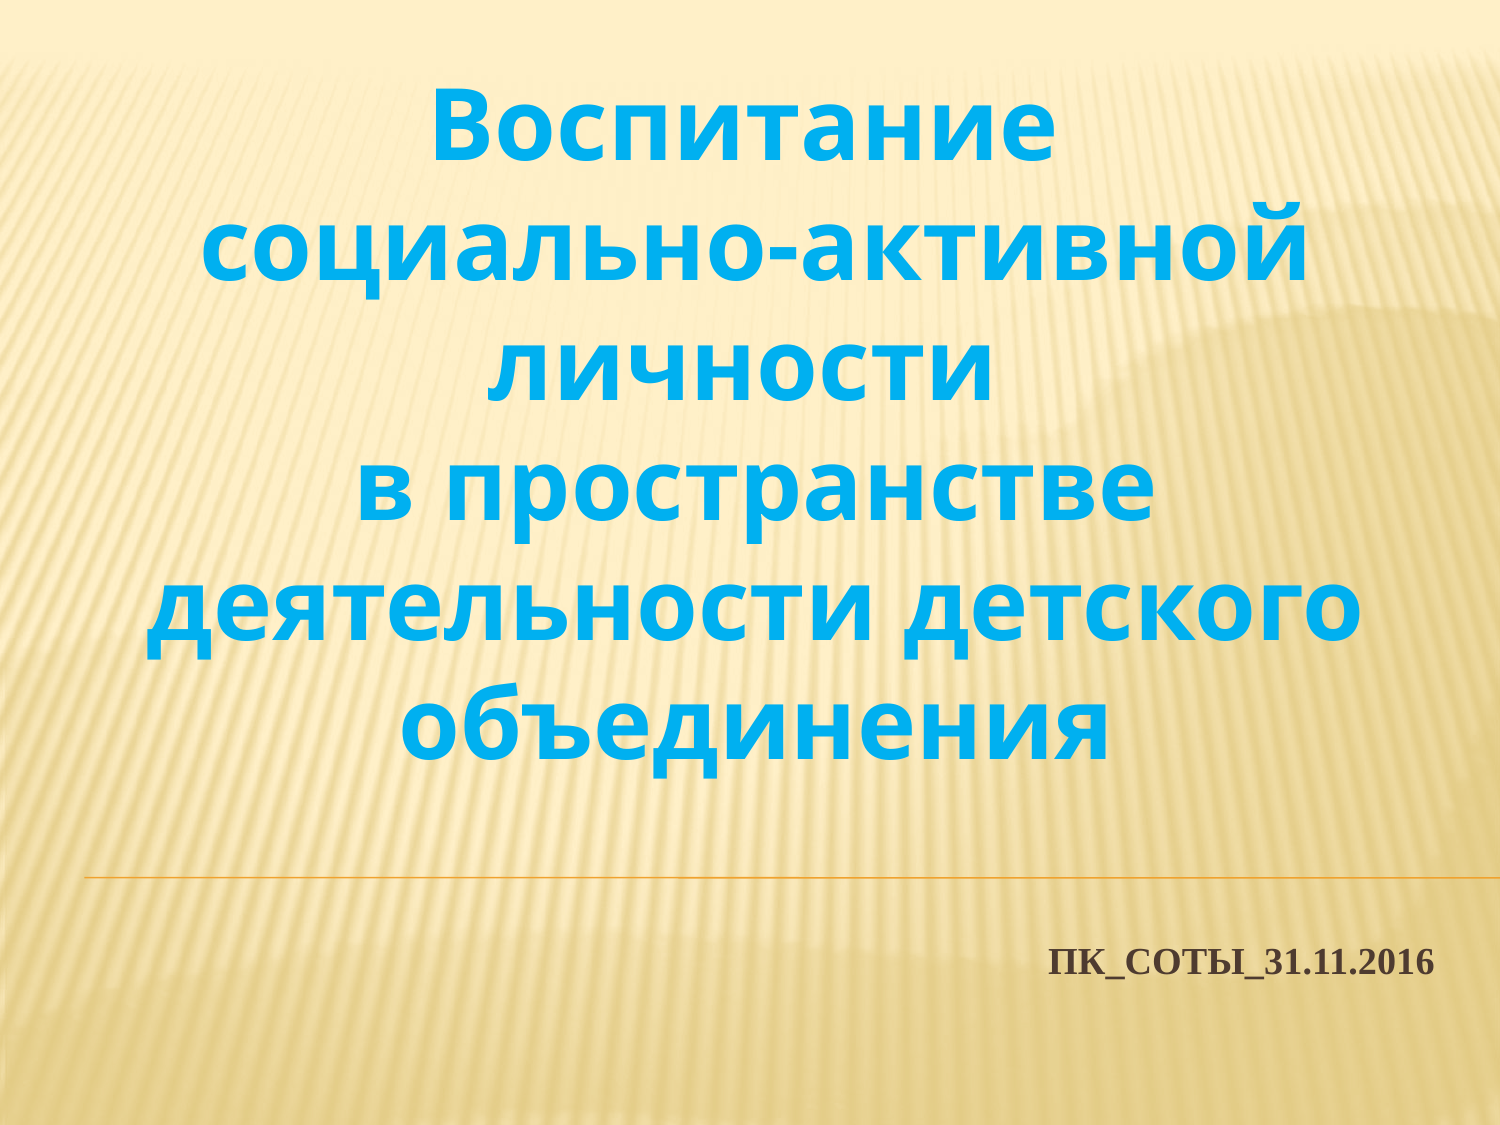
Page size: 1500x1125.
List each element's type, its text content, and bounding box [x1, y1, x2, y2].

subtitle Воспитание социально-активной личности в пространстве деятельности детского объединения [62, 19, 1450, 788]
title Пк_сотЫ_31.11.2016 [62, 928, 1450, 1083]
